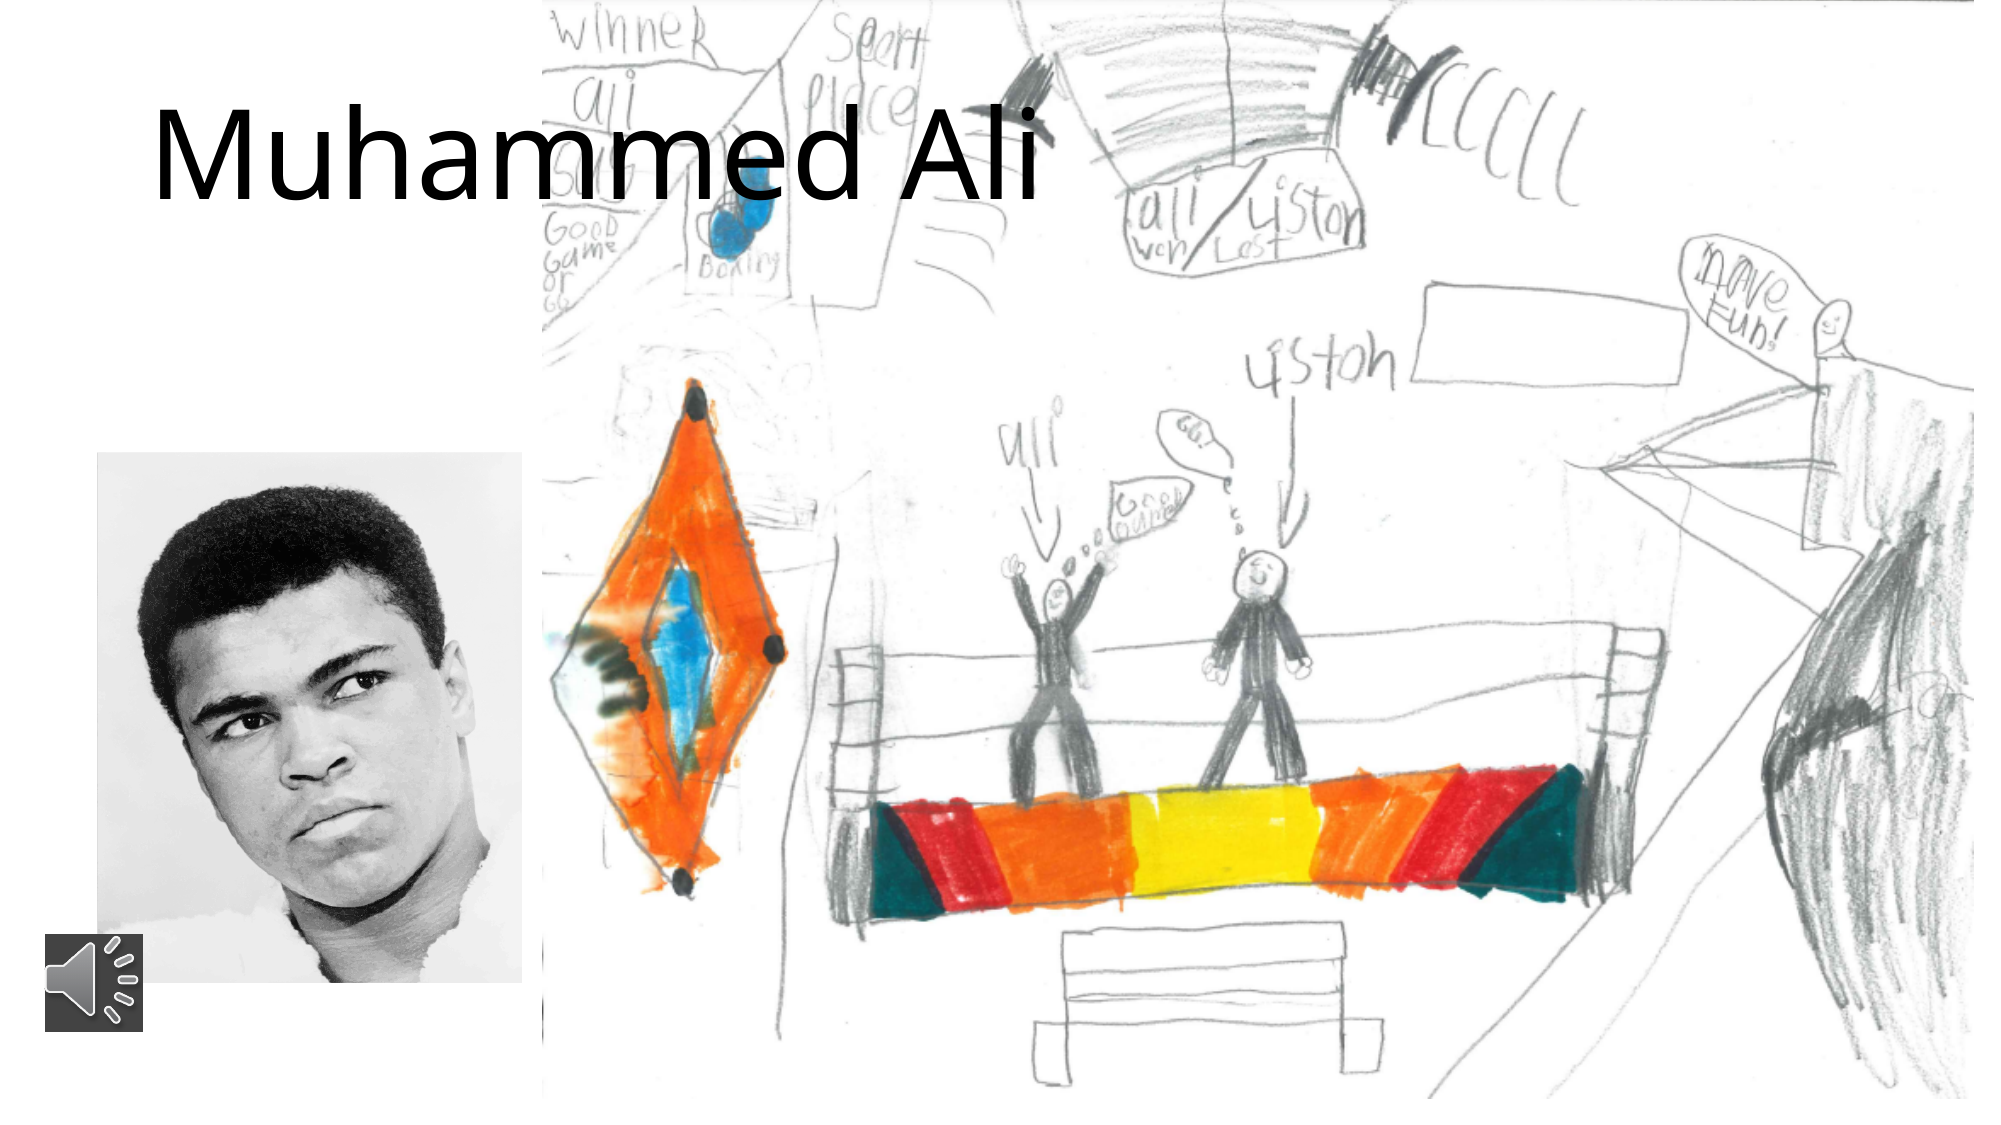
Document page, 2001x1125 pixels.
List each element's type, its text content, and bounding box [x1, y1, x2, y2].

picture [44, 0, 1974, 1099]
text_box Muhammed Ali [133, 67, 542, 232]
